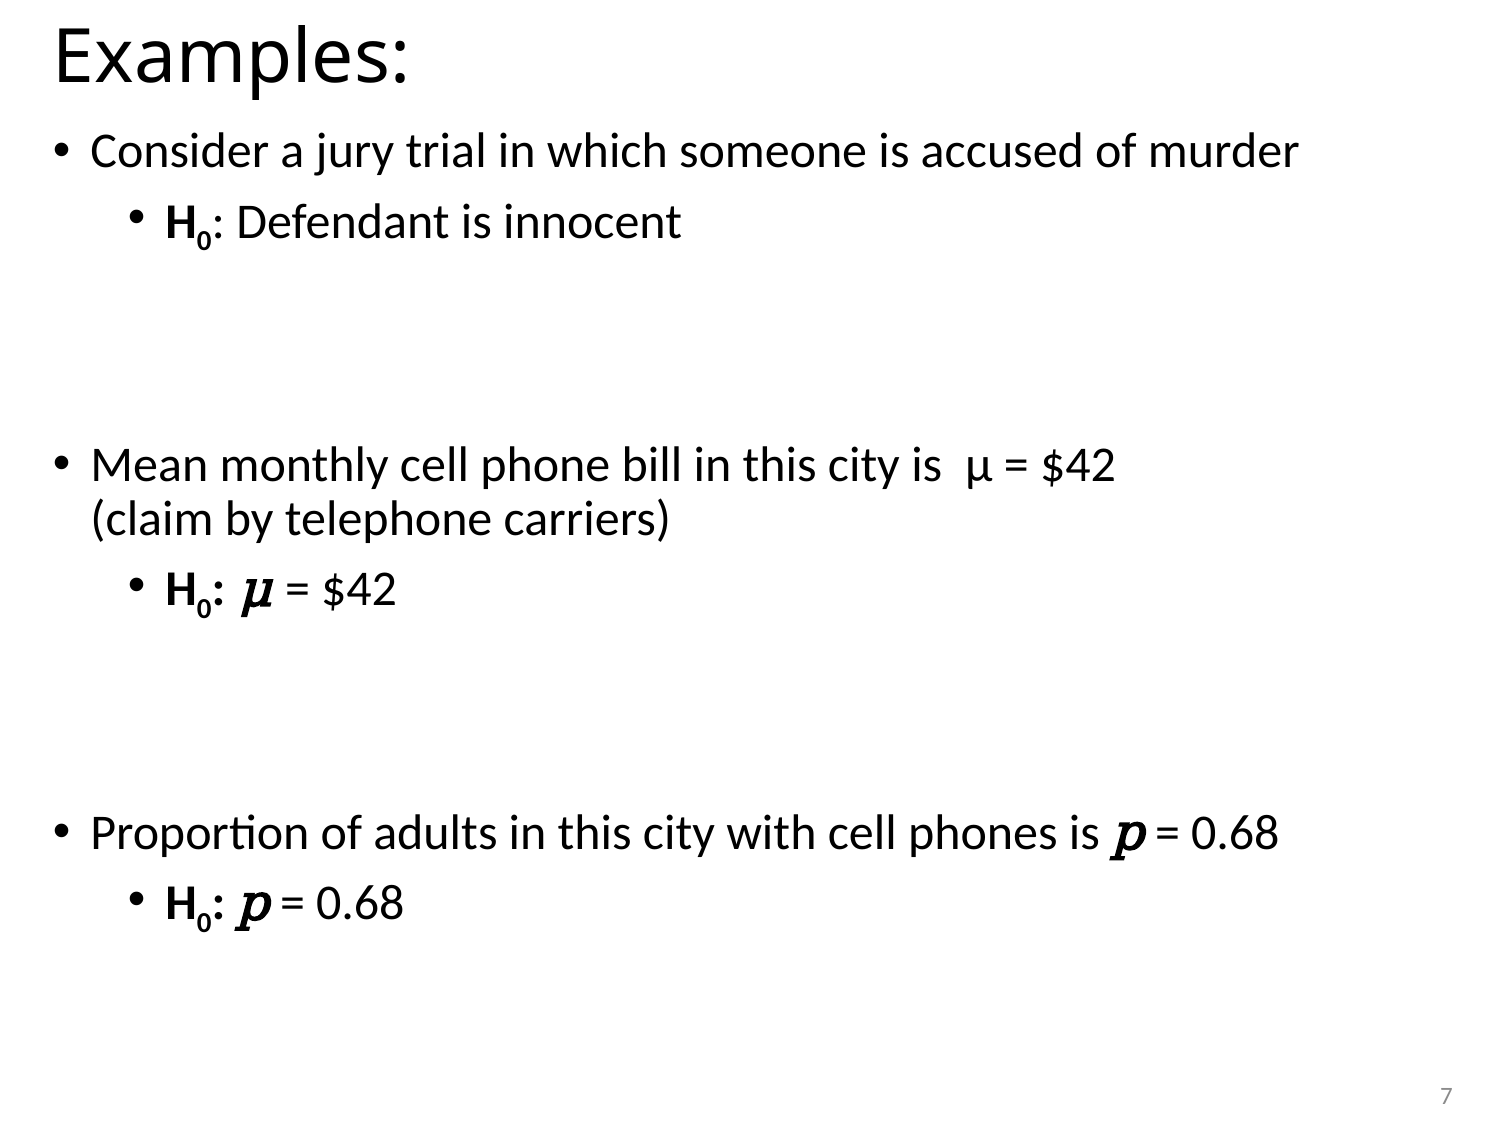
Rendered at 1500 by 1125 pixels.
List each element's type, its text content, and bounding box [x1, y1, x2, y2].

list Consider a jury trial in which someone is accused of murder H0: Defendant is innocent Mean monthly cell phone bill in this city is μ = $42 (claim by telephone carriers) H0: μ = $42 Proportion of adults in this city with cell phones is p = 0.68 H0: p = 0.68 [37, 117, 1468, 1064]
slide_number 7 [1130, 1065, 1468, 1125]
title Examples: [37, 0, 1468, 117]
